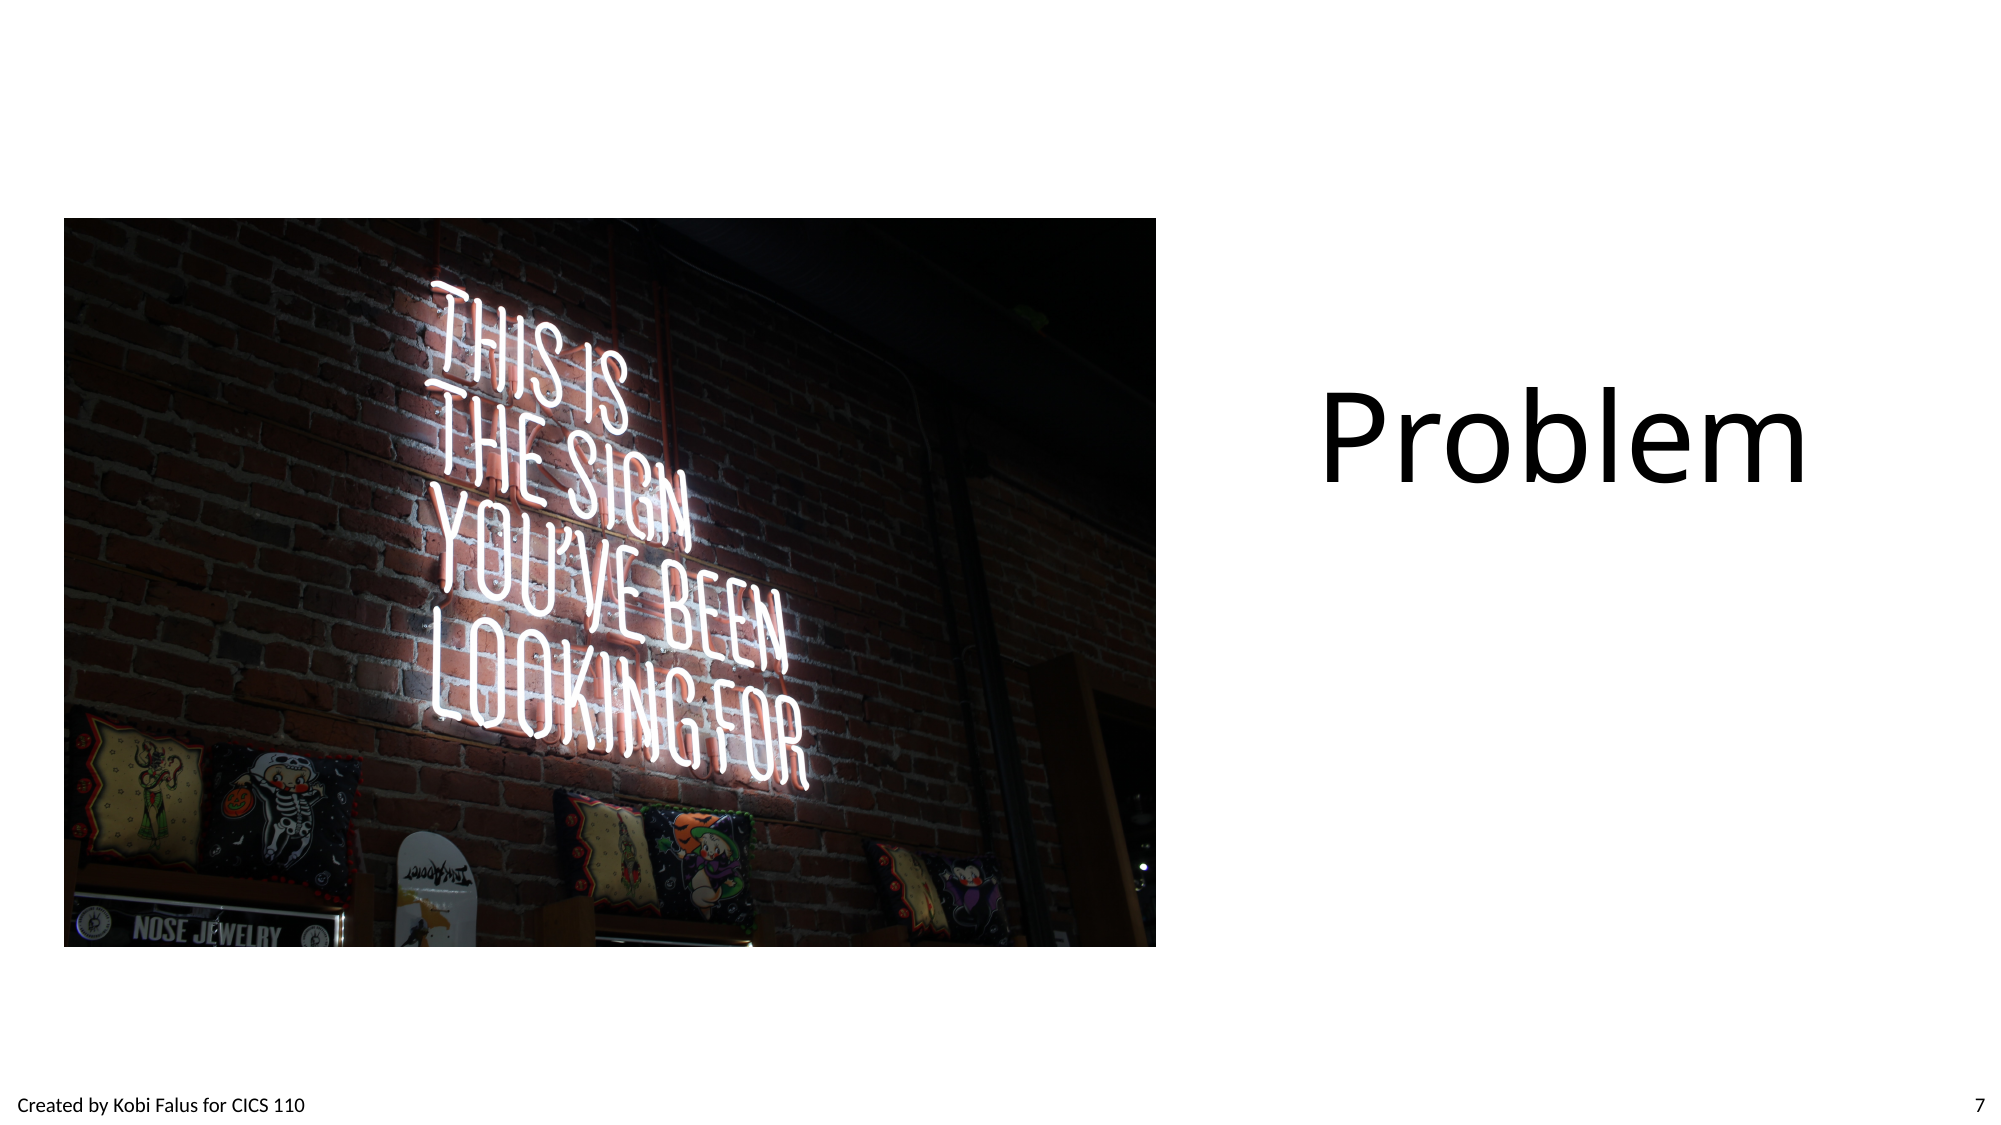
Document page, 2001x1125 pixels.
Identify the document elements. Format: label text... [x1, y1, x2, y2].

picture [64, 218, 1156, 947]
title Problem [1300, 218, 1884, 518]
